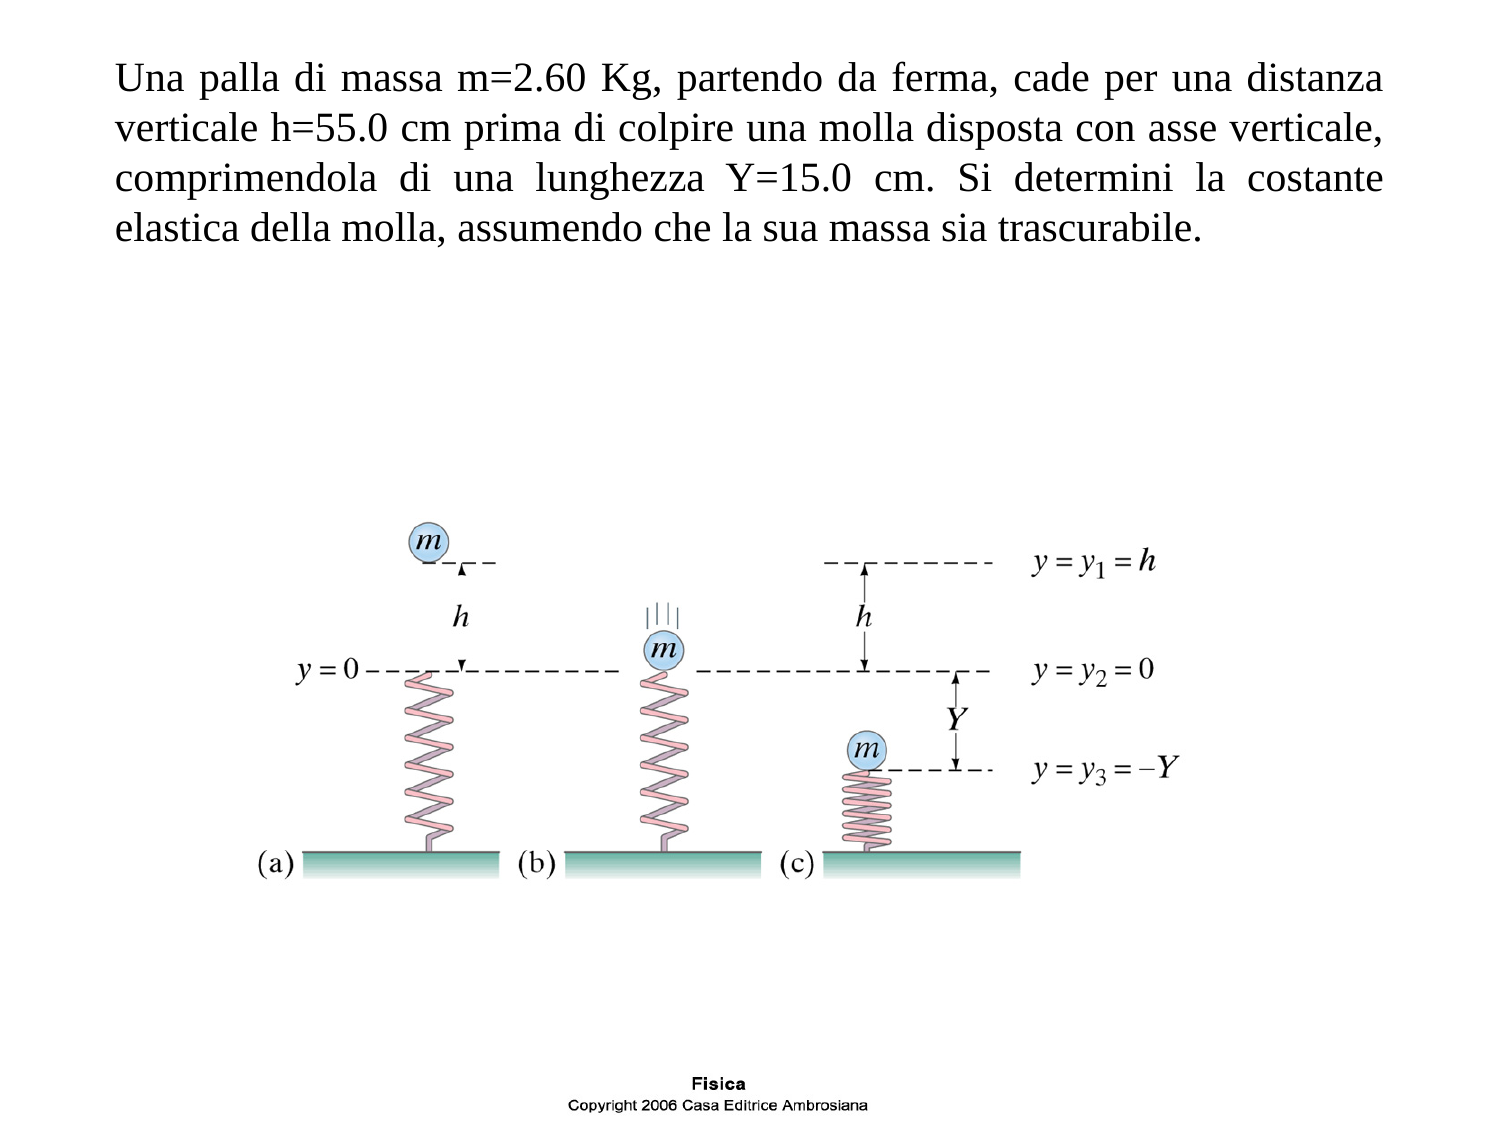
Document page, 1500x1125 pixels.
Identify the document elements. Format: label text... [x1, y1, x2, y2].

picture [141, 265, 1294, 1125]
text_box Una palla di massa m=2.60 Kg, partendo da ferma, cade per una distanza verticale h=55.0 cm prima di colpire una molla disposta con asse verticale, comprimendola di una lunghezza Y=15.0 cm. Si determini la costante elastica della molla, assumendo che la sua massa sia trascurabile. [100, 42, 1400, 258]
